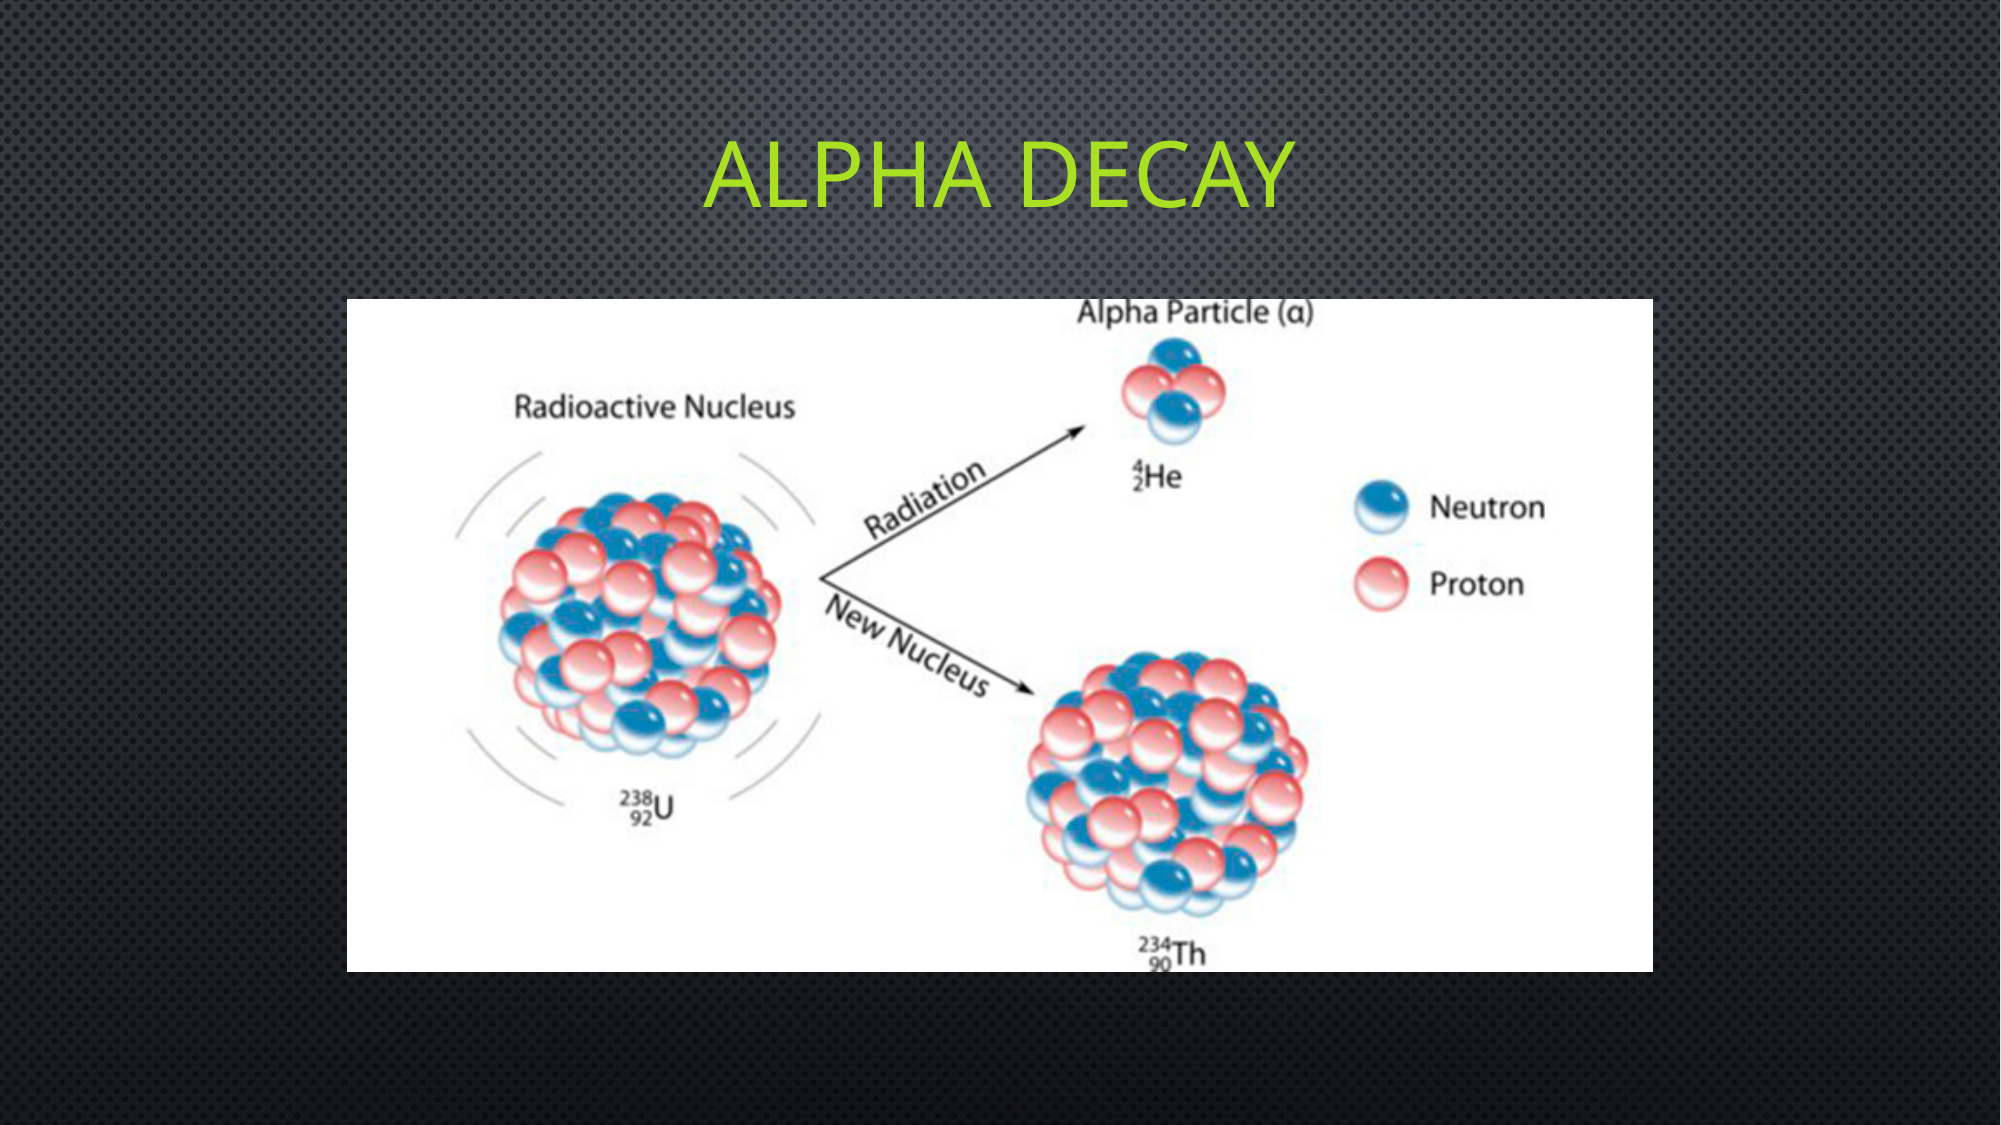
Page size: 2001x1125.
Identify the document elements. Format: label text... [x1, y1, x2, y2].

picture [347, 299, 1653, 972]
title Alpha decay [187, 76, 1813, 265]
